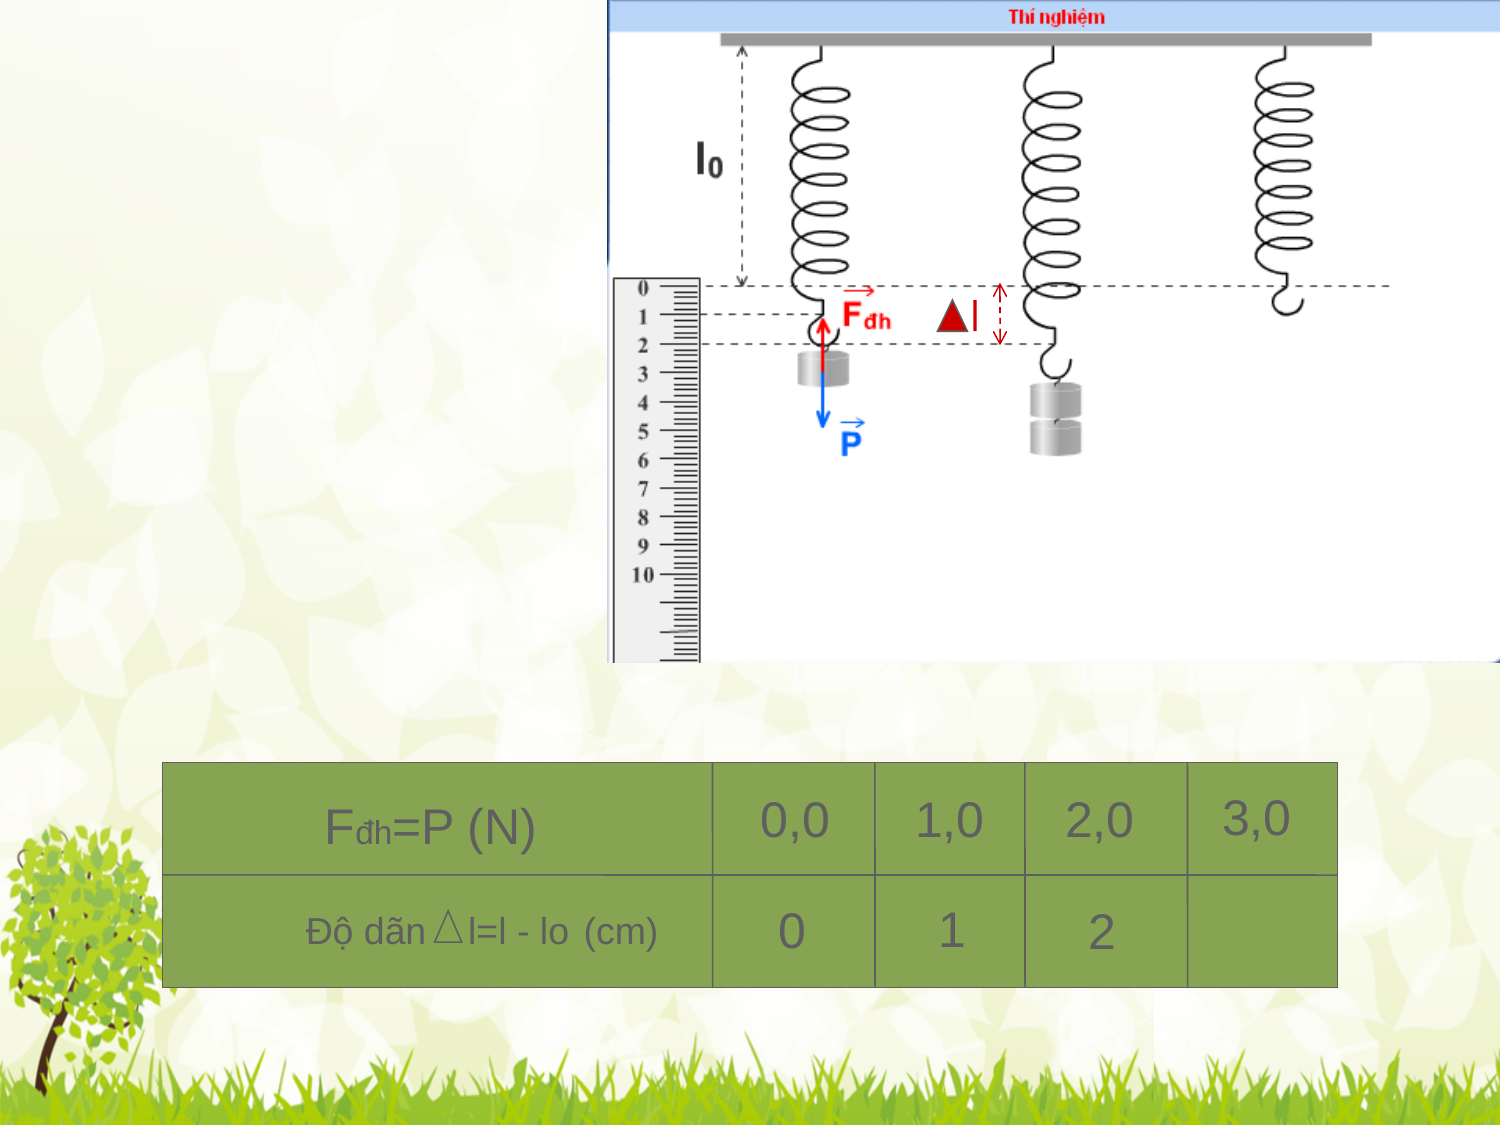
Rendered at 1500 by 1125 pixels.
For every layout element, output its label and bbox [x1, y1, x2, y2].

picture [0, 0, 1500, 1125]
text_box [162, 762, 1338, 988]
text_box [937, 299, 975, 332]
